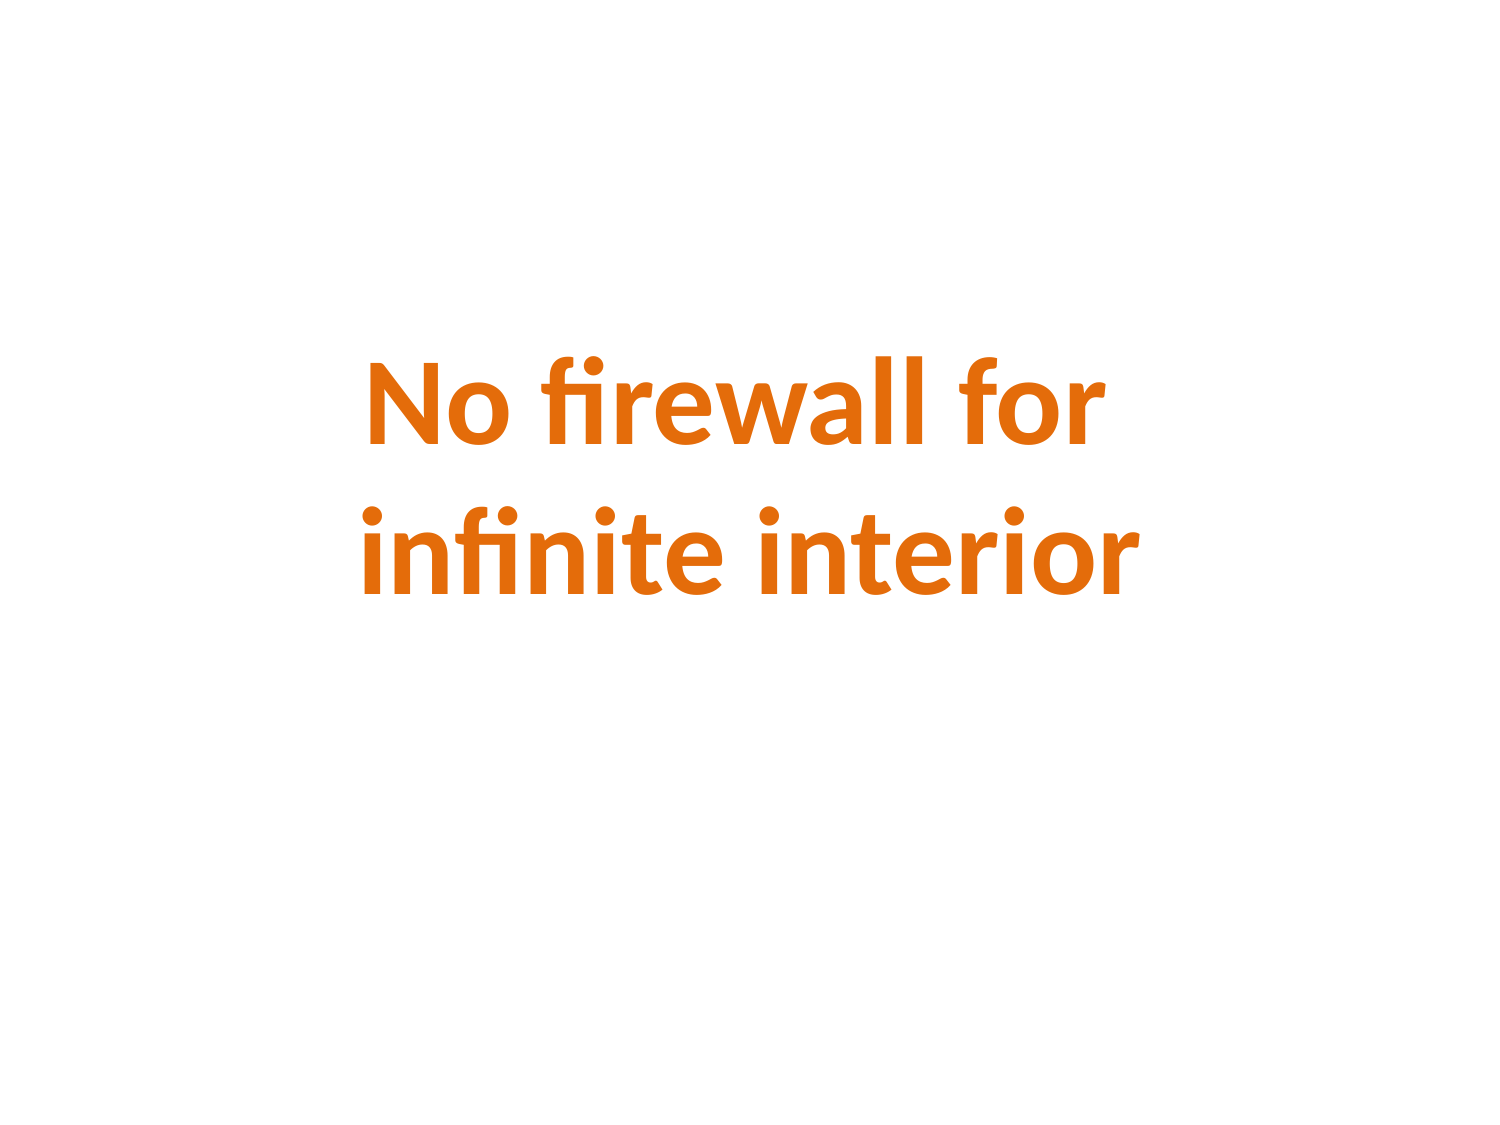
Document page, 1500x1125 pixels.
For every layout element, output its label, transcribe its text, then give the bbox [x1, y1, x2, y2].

title No firewall for infinite interior [112, 349, 1388, 591]
